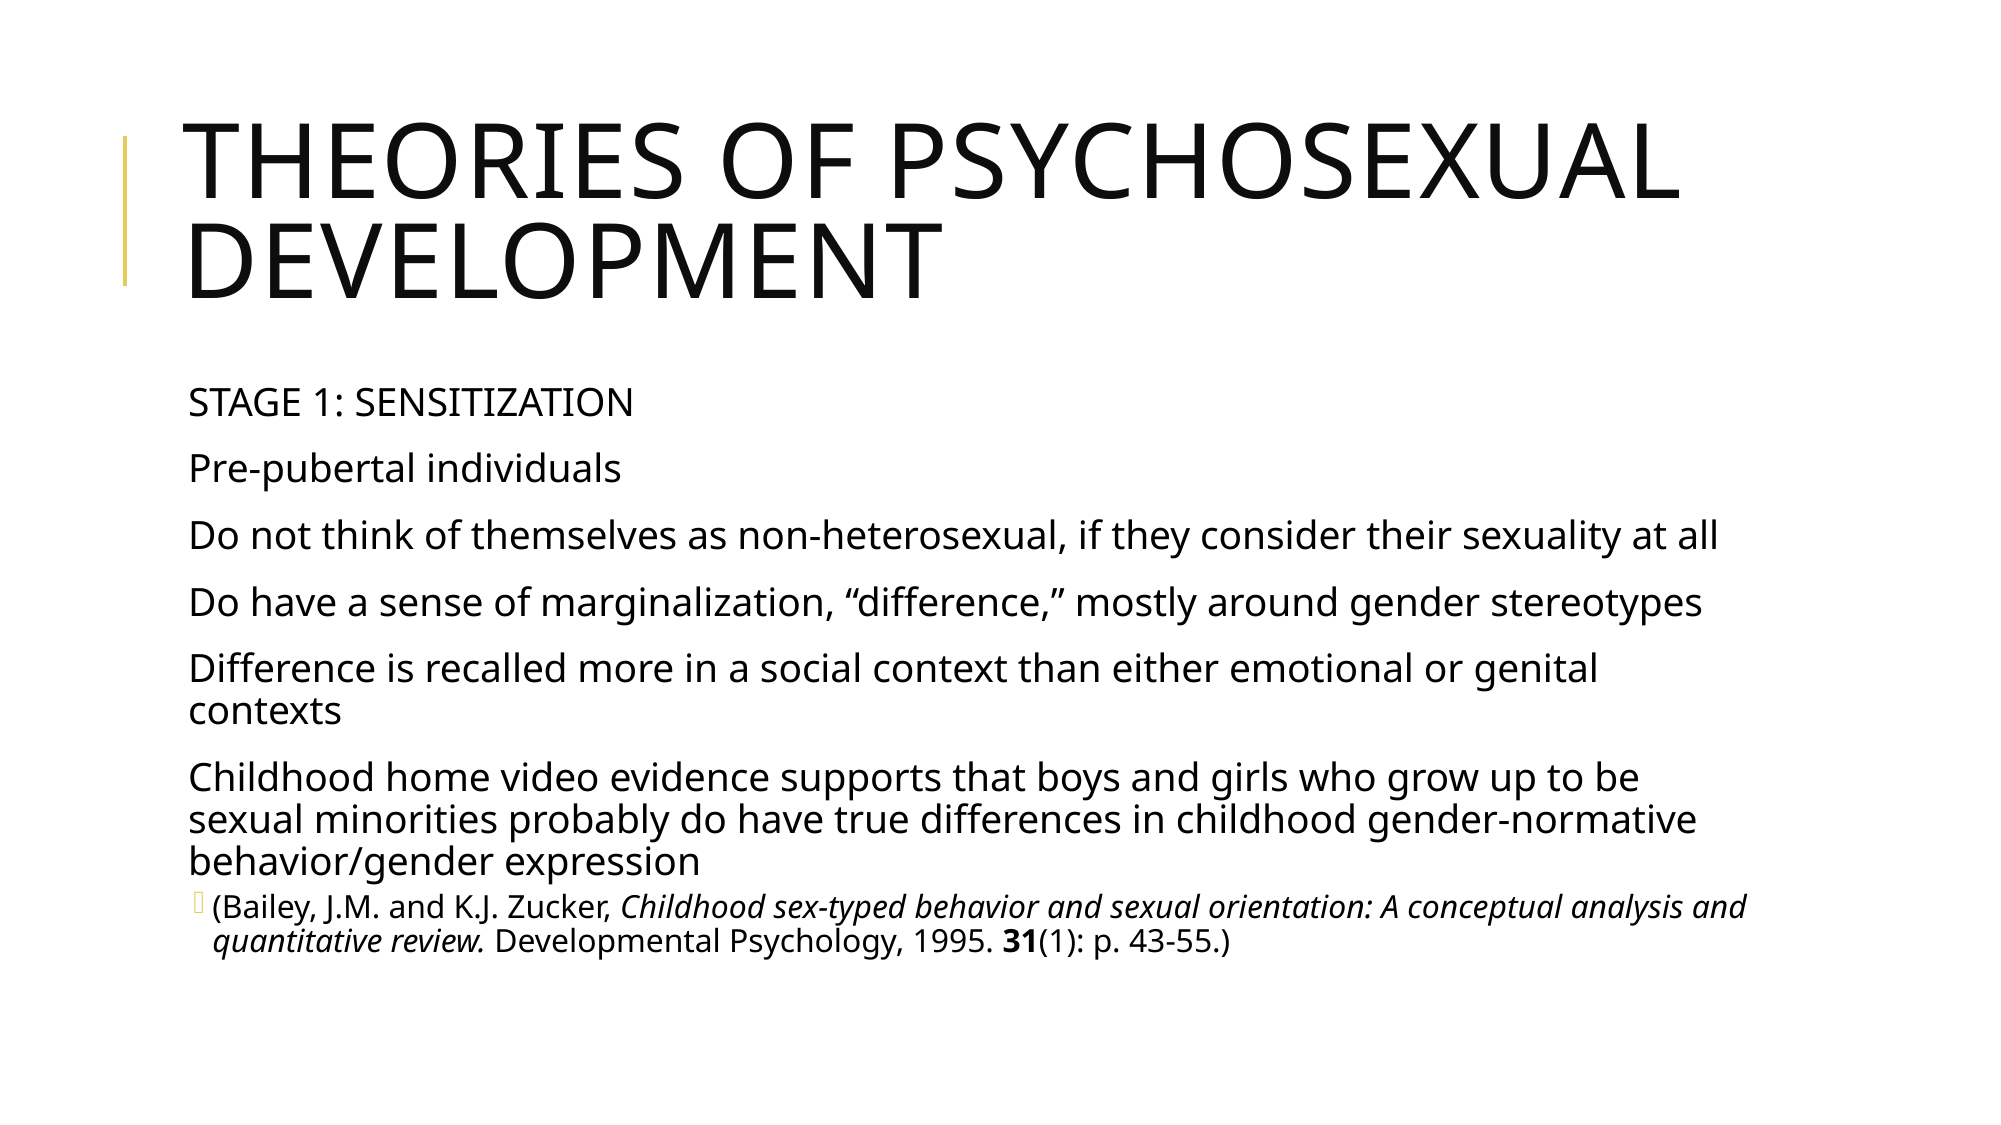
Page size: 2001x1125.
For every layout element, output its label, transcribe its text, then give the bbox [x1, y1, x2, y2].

list STAGE 1: SENSITIZATION Pre-pubertal individuals Do not think of themselves as non-heterosexual, if they consider their sexuality at all Do have a sense of marginalization, “difference,” mostly around gender stereotypes Difference is recalled more in a social context than either emotional or genital contexts Childhood home video evidence supports that boys and girls who grow up to be sexual minorities probably do have true differences in childhood gender-normative behavior/gender expression (Bailey, J.M. and K.J. Zucker, Childhood sex-typed behavior and sexual orientation: A conceptual analysis and quantitative review. Developmental Psychology, 1995. 31(1): p. 43-55.) [168, 375, 1763, 1035]
title THEORIES OF PSYCHOSEXUAL DEVELOPMENT [168, 96, 1763, 342]
